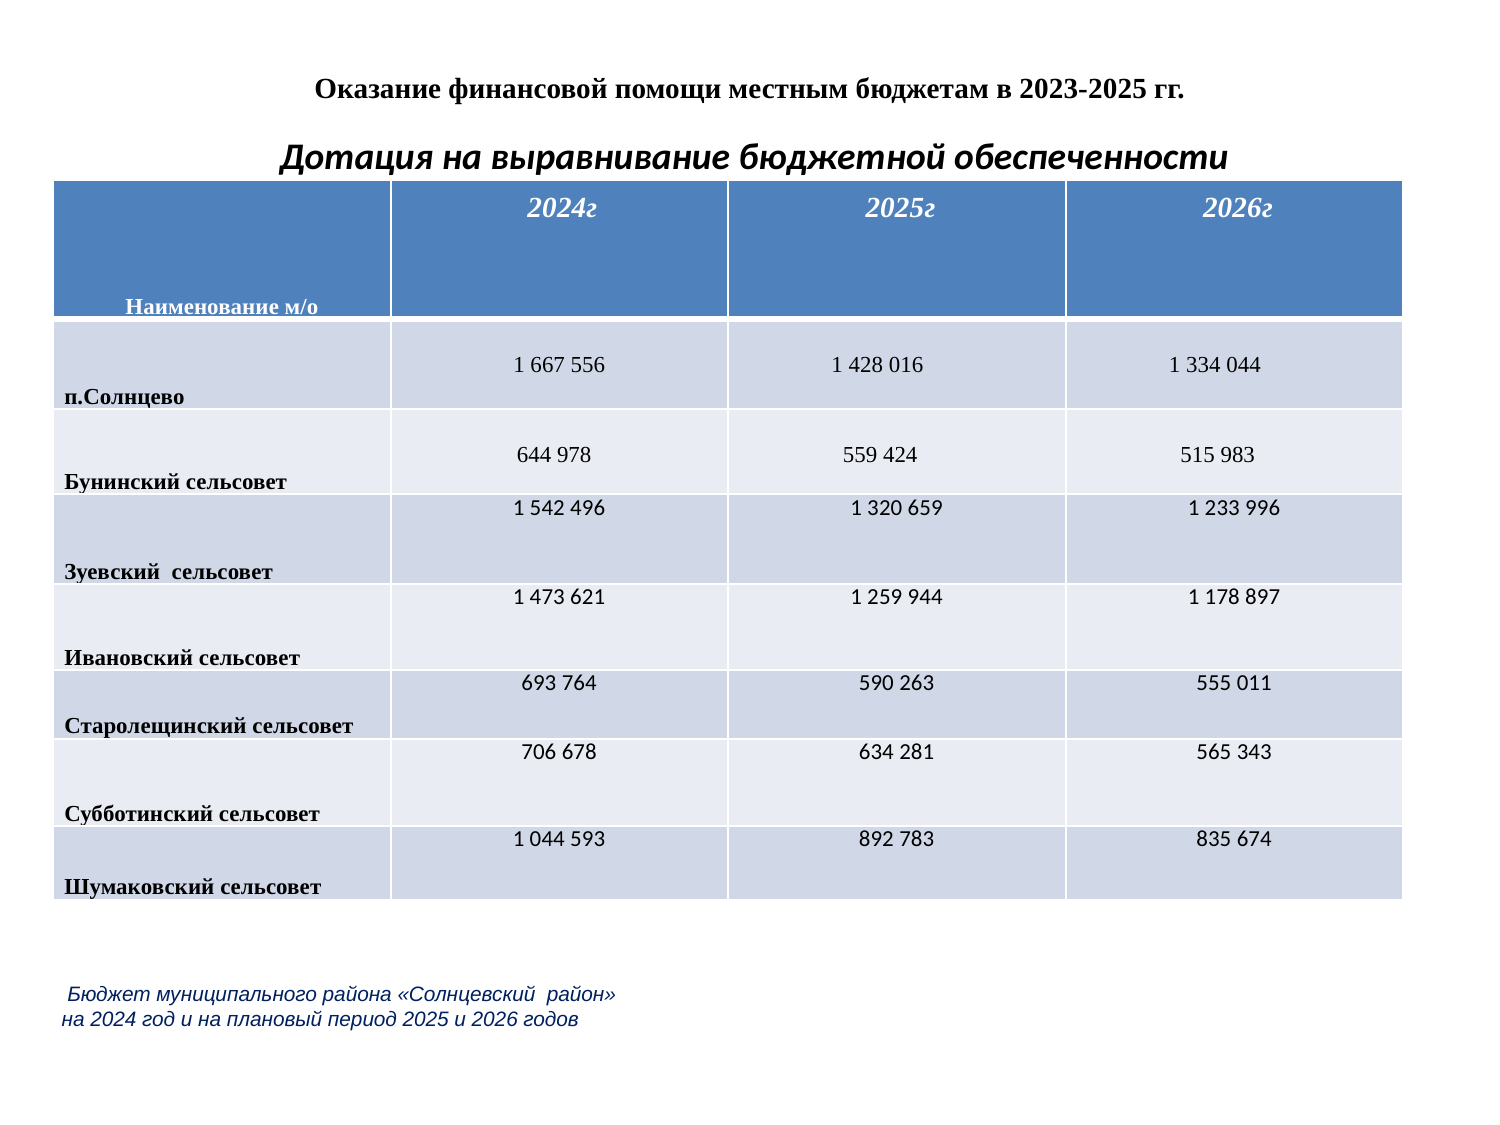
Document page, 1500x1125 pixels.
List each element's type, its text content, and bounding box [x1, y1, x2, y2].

table_header Наименование м/о [54, 181, 390, 316]
table_header 2025г [729, 185, 1065, 316]
table_cell 555 011 [1067, 671, 1402, 738]
table_cell 1 428 016 [729, 322, 1065, 408]
table_cell 1 667 556 [392, 322, 727, 408]
text_box Бюджет муниципального района «Солнцевский район» на 2024 год и на плановый период 2025 и 2026 годов [46, 973, 1213, 1039]
table_cell 634 281 [729, 740, 1065, 825]
table_cell Старолещинский сельсовет [54, 671, 390, 738]
table_cell 1 334 044 [1067, 322, 1402, 408]
table_header 2024г [392, 185, 727, 316]
table_cell 565 343 [1067, 740, 1402, 825]
table_cell Бунинский сельсовет [54, 410, 390, 493]
text_box Дотация на выравнивание бюджетной обеспеченности [78, 124, 1432, 185]
table_header 2026г [1067, 185, 1402, 316]
table_cell 1 044 593 [392, 827, 727, 899]
table_cell 1 542 496 [392, 495, 727, 583]
table_cell Субботинский сельсовет [54, 740, 390, 825]
table_cell Ивановский сельсовет [54, 585, 390, 669]
table_cell 644 978 [392, 410, 727, 493]
table_cell Зуевский сельсовет [54, 495, 390, 583]
table_cell Шумаковский сельсовет [54, 827, 390, 899]
table_cell 835 674 [1067, 827, 1402, 899]
table_cell 706 678 [392, 740, 727, 825]
table_cell 515 983 [1067, 410, 1402, 493]
table_cell 892 783 [729, 827, 1065, 899]
table_cell п.Солнцево [54, 322, 390, 408]
table_cell 693 764 [392, 671, 727, 738]
table_cell 1 259 944 [729, 585, 1065, 669]
table_cell 1 473 621 [392, 585, 727, 669]
table_cell 1 320 659 [729, 495, 1065, 583]
table_cell 590 263 [729, 671, 1065, 738]
table_cell 559 424 [729, 410, 1065, 493]
table_cell 1 178 897 [1067, 585, 1402, 669]
title Оказание финансовой помощи местным бюджетам в 2023-2025 гг. [75, 45, 1425, 130]
table_cell 1 233 996 [1067, 495, 1402, 583]
